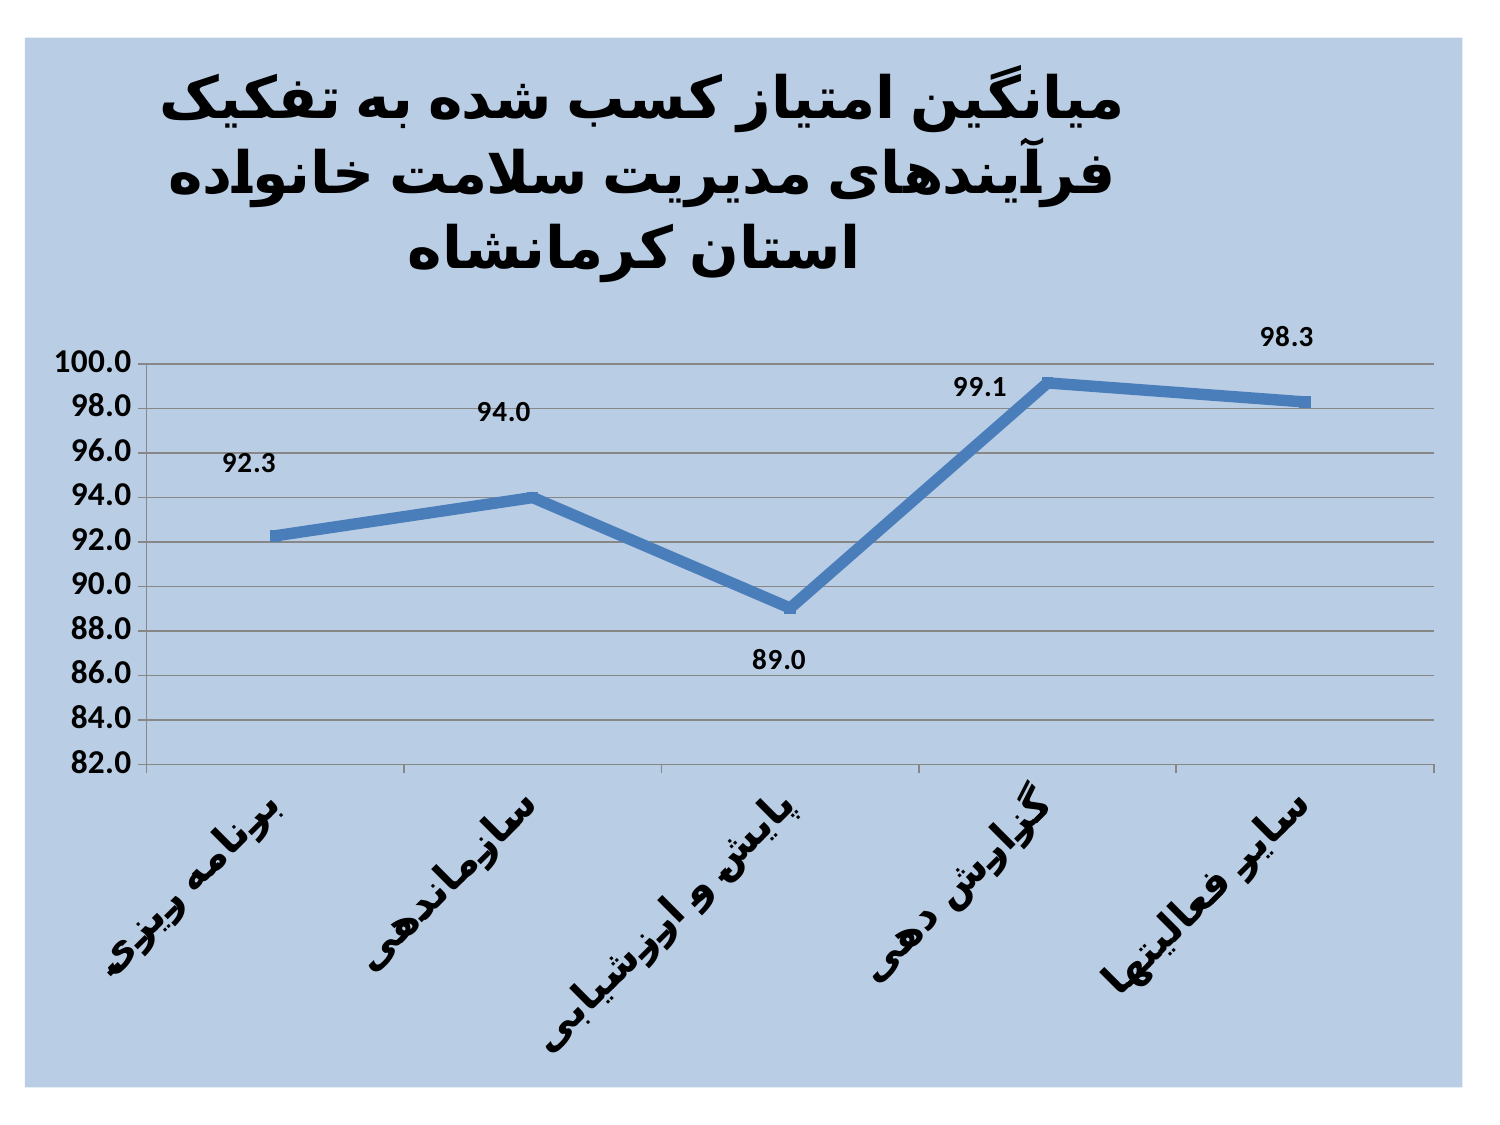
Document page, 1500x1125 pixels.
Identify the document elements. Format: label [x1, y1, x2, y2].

chart [24, 37, 1463, 1088]
